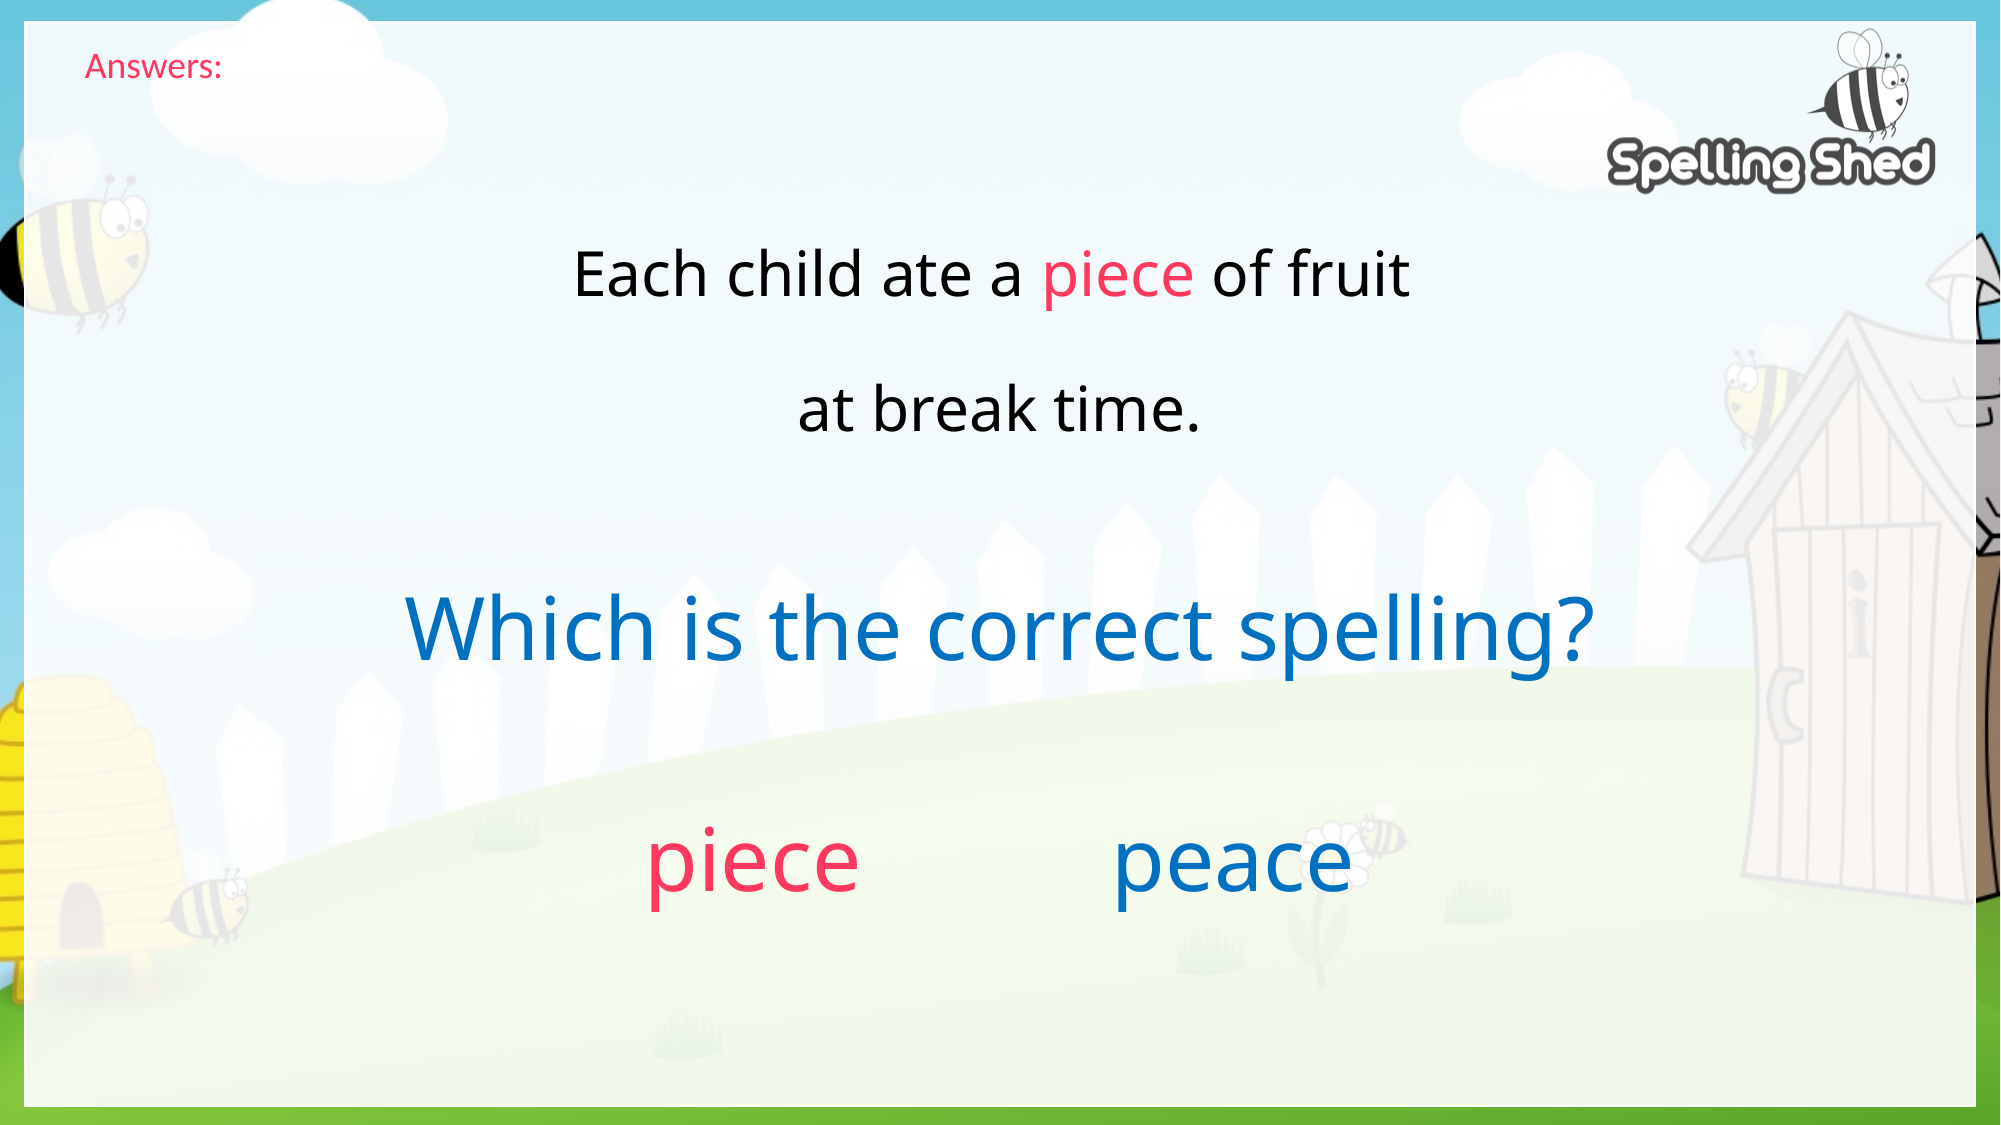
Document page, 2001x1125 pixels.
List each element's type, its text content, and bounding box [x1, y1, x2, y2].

picture [0, 0, 2001, 1125]
text_box Answers: [70, 34, 318, 94]
title Each child ate a piece of fruit at break time. [137, 234, 1863, 453]
list Which is the correct spelling? piece peace [137, 577, 1863, 1014]
